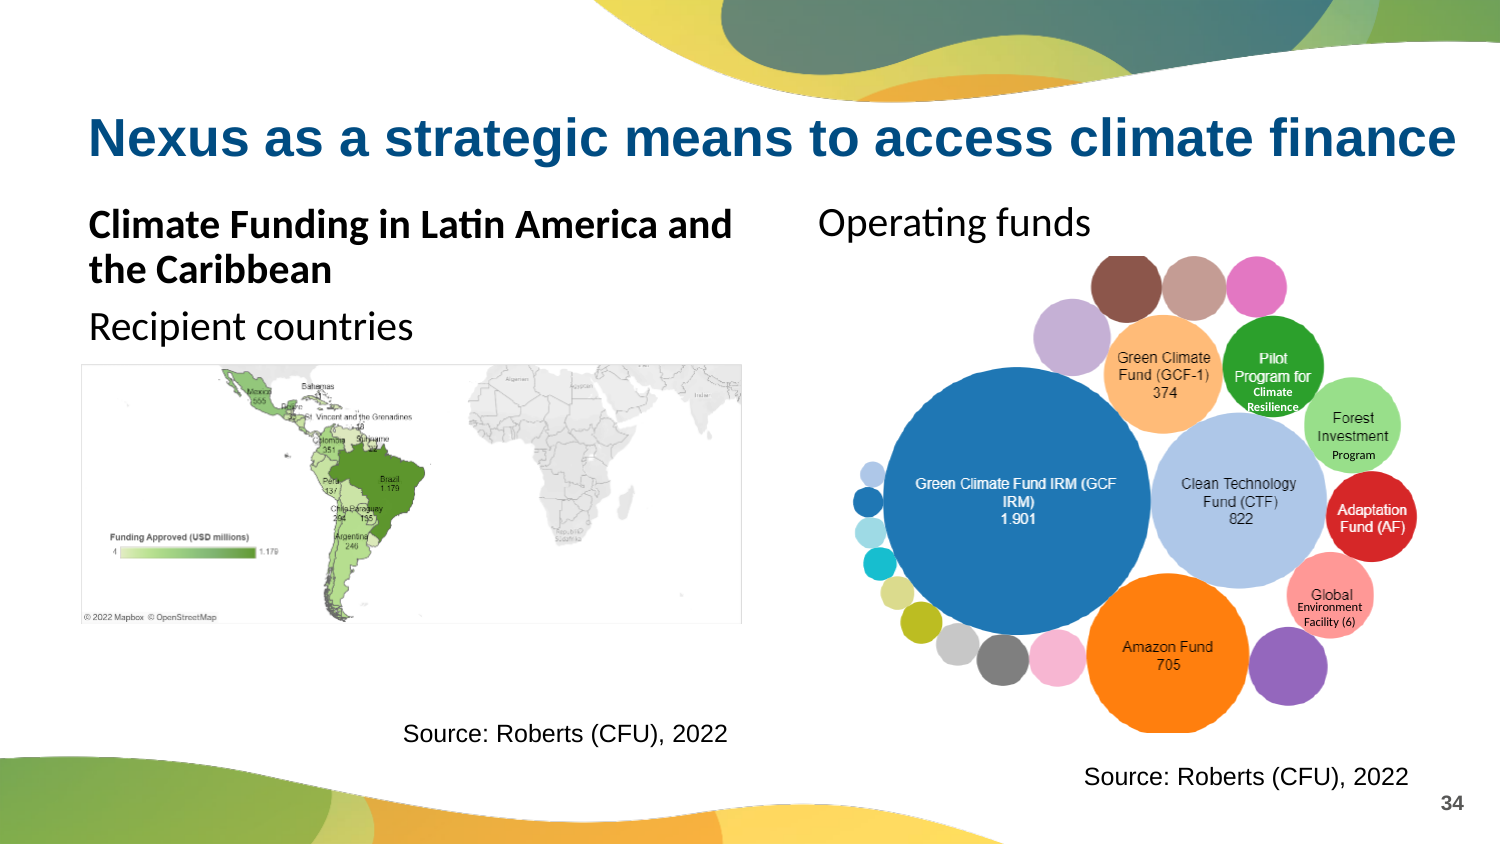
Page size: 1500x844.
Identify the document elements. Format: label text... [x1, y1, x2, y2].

list Climate Funding in Latin America and the Caribbean Recipient countries [73, 194, 750, 769]
list Operating funds [803, 193, 1480, 767]
picture [0, 724, 1500, 844]
text_box Source: Roberts (CFU), 2022 [388, 710, 744, 755]
title Nexus as a strategic means to access climate finance [73, 94, 1480, 184]
picture [0, 0, 1500, 120]
slide_number 34 [1141, 780, 1479, 826]
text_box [825, 256, 1422, 733]
picture [78, 362, 746, 628]
text_box Source: Roberts (CFU), 2022 [1069, 753, 1425, 799]
